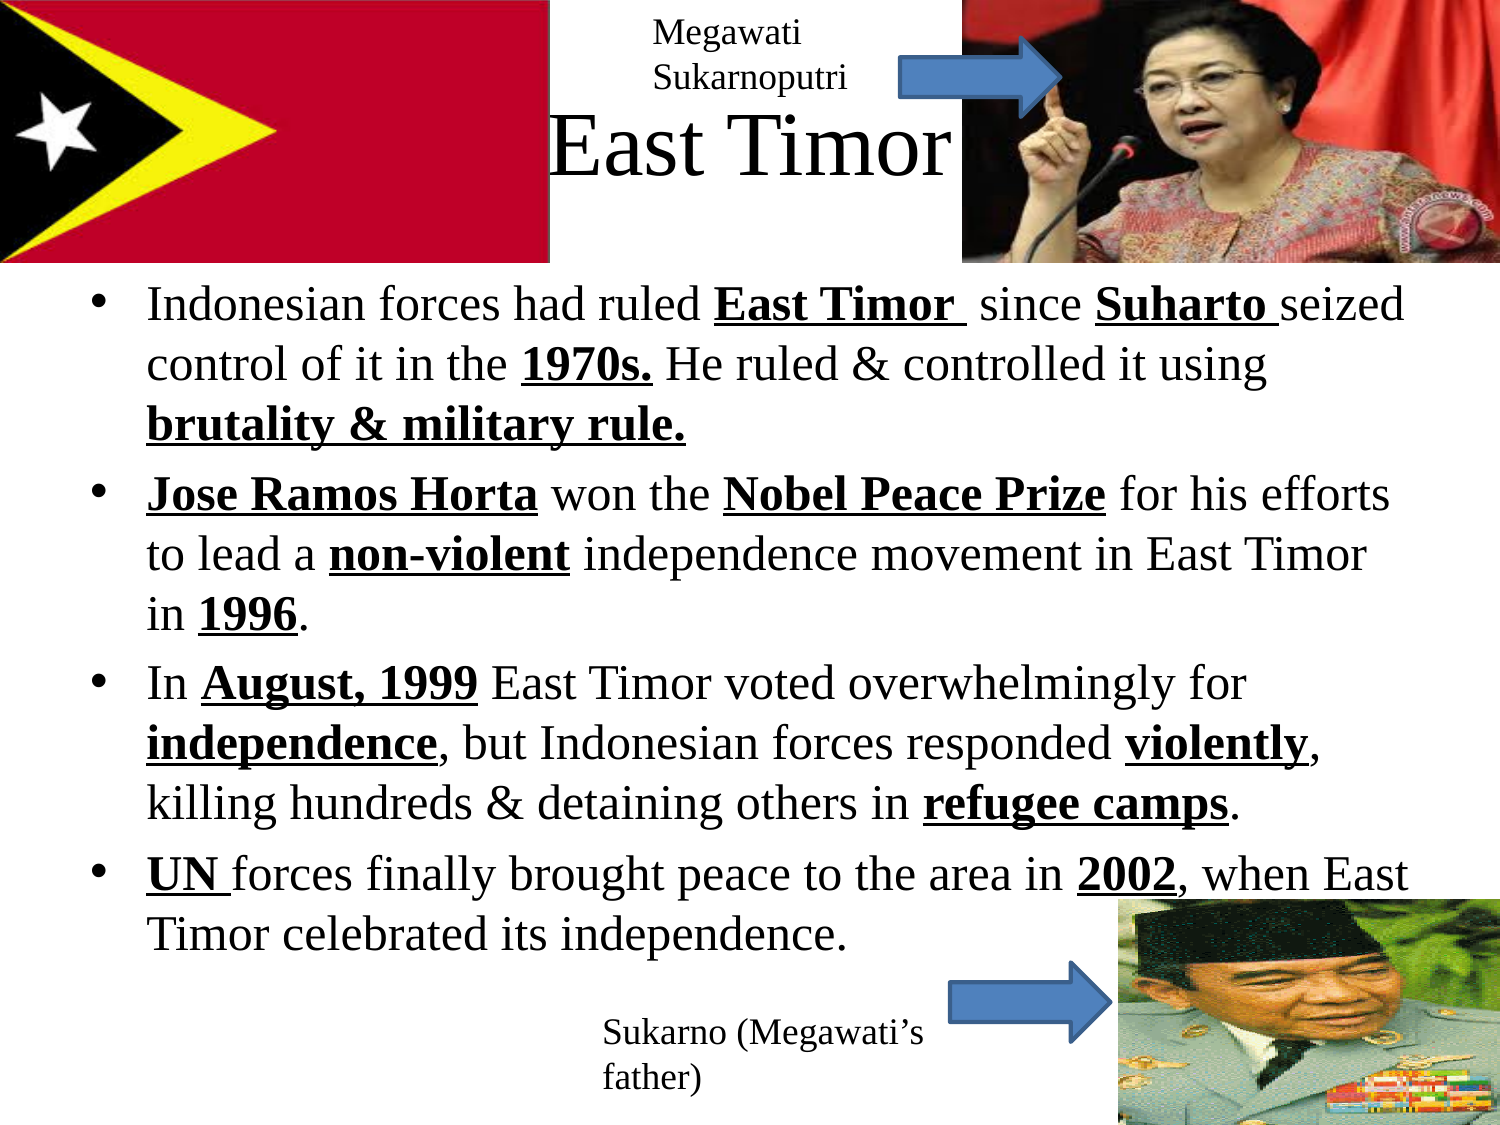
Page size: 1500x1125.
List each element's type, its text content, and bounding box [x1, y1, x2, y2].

picture [0, 0, 551, 263]
text_box [897, 55, 957, 100]
picture [1118, 899, 1500, 1125]
text_box Sukarno (Megawati’s father) [587, 999, 950, 1105]
picture [962, 0, 1500, 263]
title East Timor [554, 45, 957, 233]
list Indonesian forces had ruled East Timor since Suharto seized control of it in the 1970s. He ruled & controlled it using brutality & military rule. Jose Ramos Horta won the Nobel Peace Prize for his efforts to lead a non-violent independence movement in East Timor in 1996. In August, 1999 East Timor voted overwhelmingly for independence, but Indonesian forces responded violently, killing hundreds & detaining others in refugee camps. UN forces finally brought peace to the area in 2002, when East Timor celebrated its independence. [75, 262, 1425, 1005]
text_box Megawati Sukarnoputri [637, 0, 888, 105]
text_box [947, 960, 1113, 1044]
